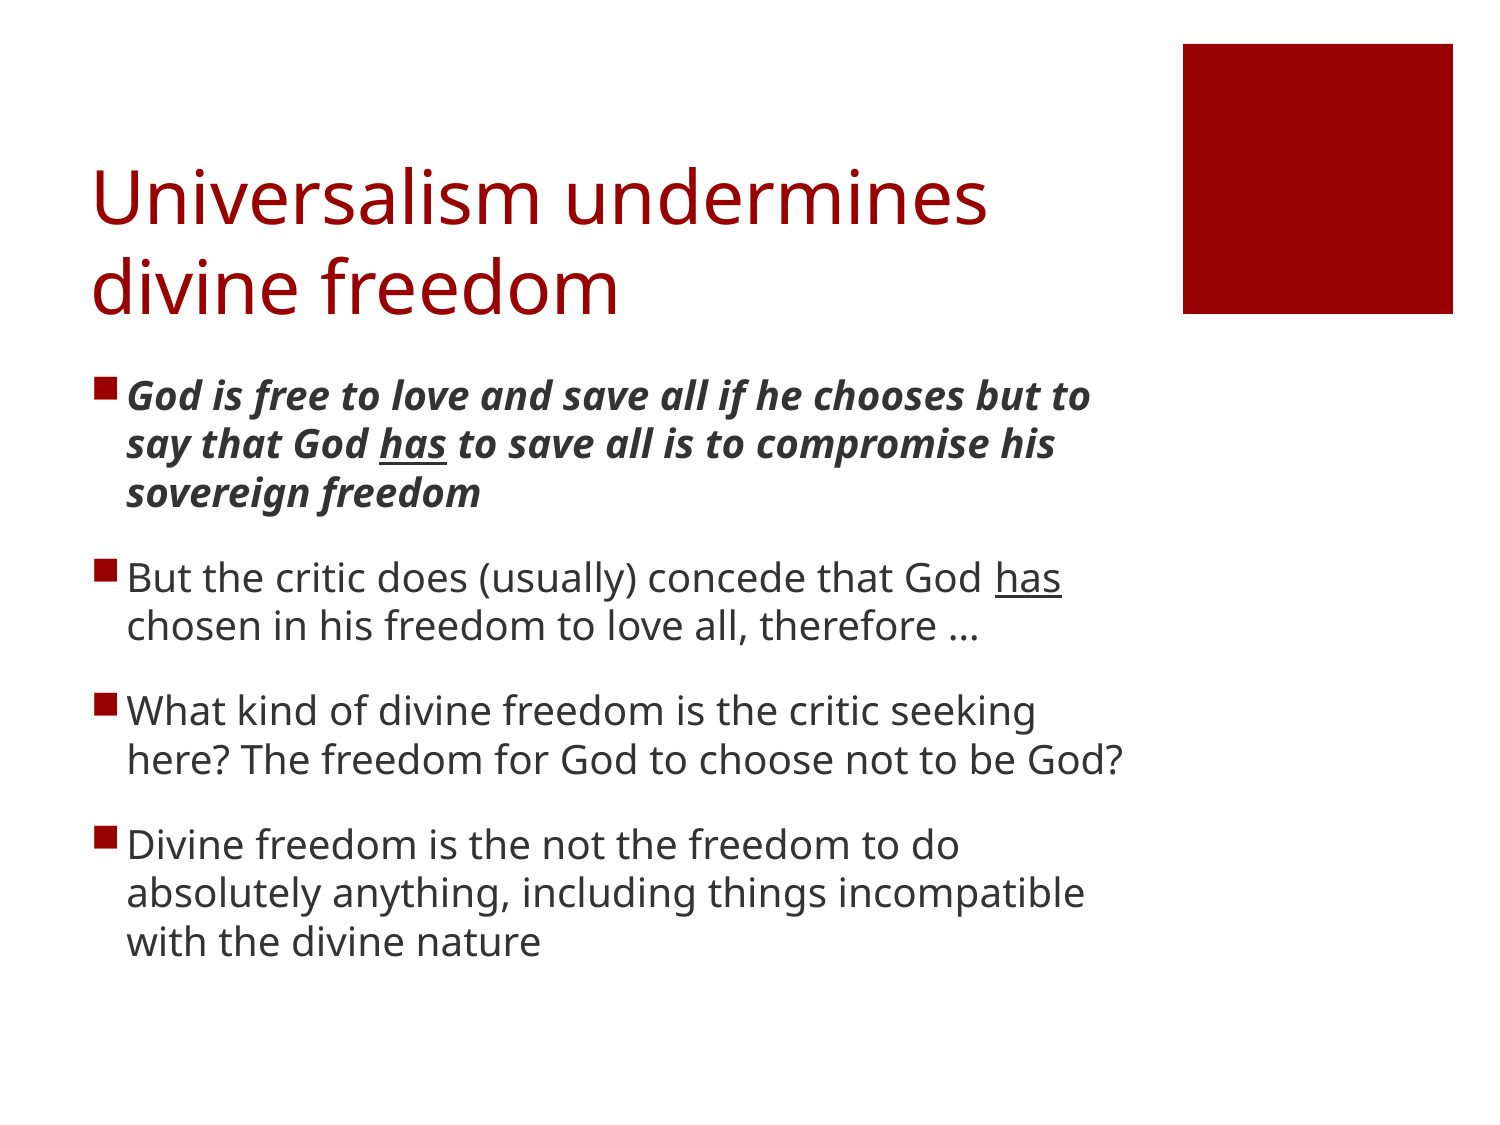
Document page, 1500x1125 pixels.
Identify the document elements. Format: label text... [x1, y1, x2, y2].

title Universalism undermines divine freedom [75, 149, 1143, 338]
list God is free to love and save all if he chooses but to say that God has to save all is to compromise his sovereign freedom But the critic does (usually) concede that God has chosen in his freedom to love all, therefore … What kind of divine freedom is the critic seeking here? The freedom for God to choose not to be God? Divine freedom is the not the freedom to do absolutely anything, including things incompatible with the divine nature [75, 362, 1143, 1005]
